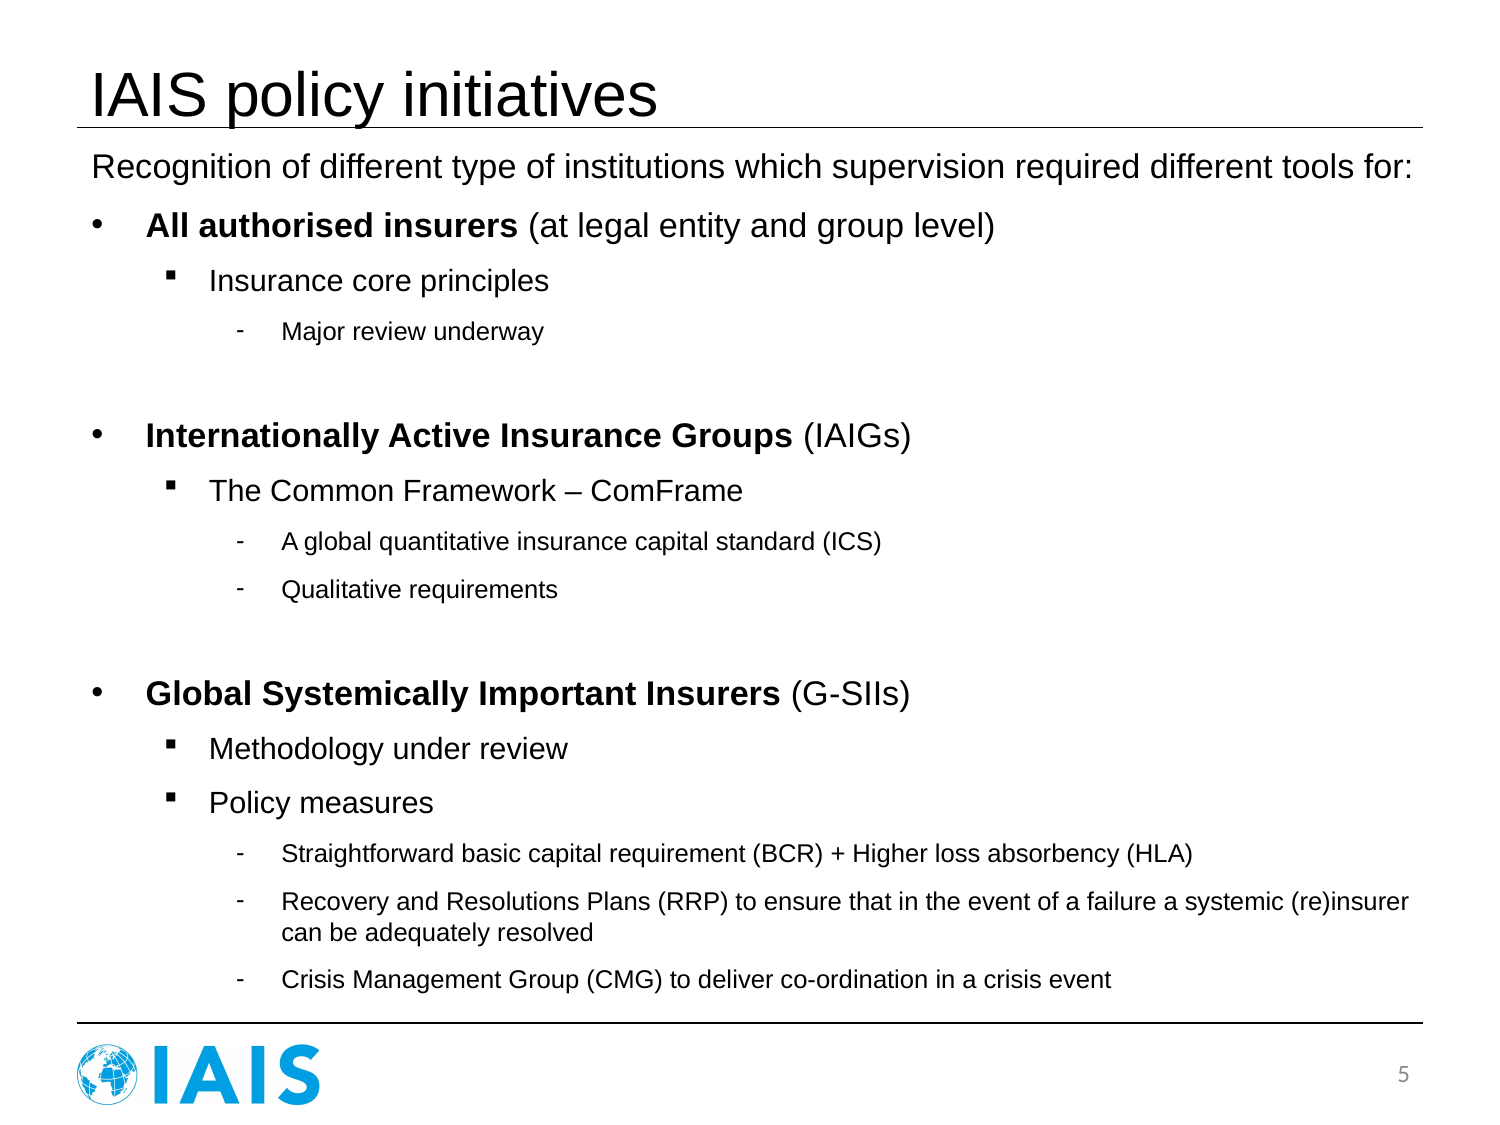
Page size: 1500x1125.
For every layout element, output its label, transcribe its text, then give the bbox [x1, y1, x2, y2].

title IAIS policy initiatives [75, 45, 1425, 138]
picture [77, 1043, 322, 1106]
slide_number 5 [1074, 1042, 1425, 1103]
list Recognition of different type of institutions which supervision required different tools for: All authorised insurers (at legal entity and group level) Insurance core principles Major review underway Internationally Active Insurance Groups (IAIGs) The Common Framework – ComFrame A global quantitative insurance capital standard (ICS) Qualitative requirements Global Systemically Important Insurers (G-SIIs) Methodology under review Policy measures Straightforward basic capital requirement (BCR) + Higher loss absorbency (HLA) Recovery and Resolutions Plans (RRP) to ensure that in the event of a failure a systemic (re)insurer can be adequately resolved Crisis Management Group (CMG) to deliver co-ordination in a crisis event [76, 137, 1435, 1012]
